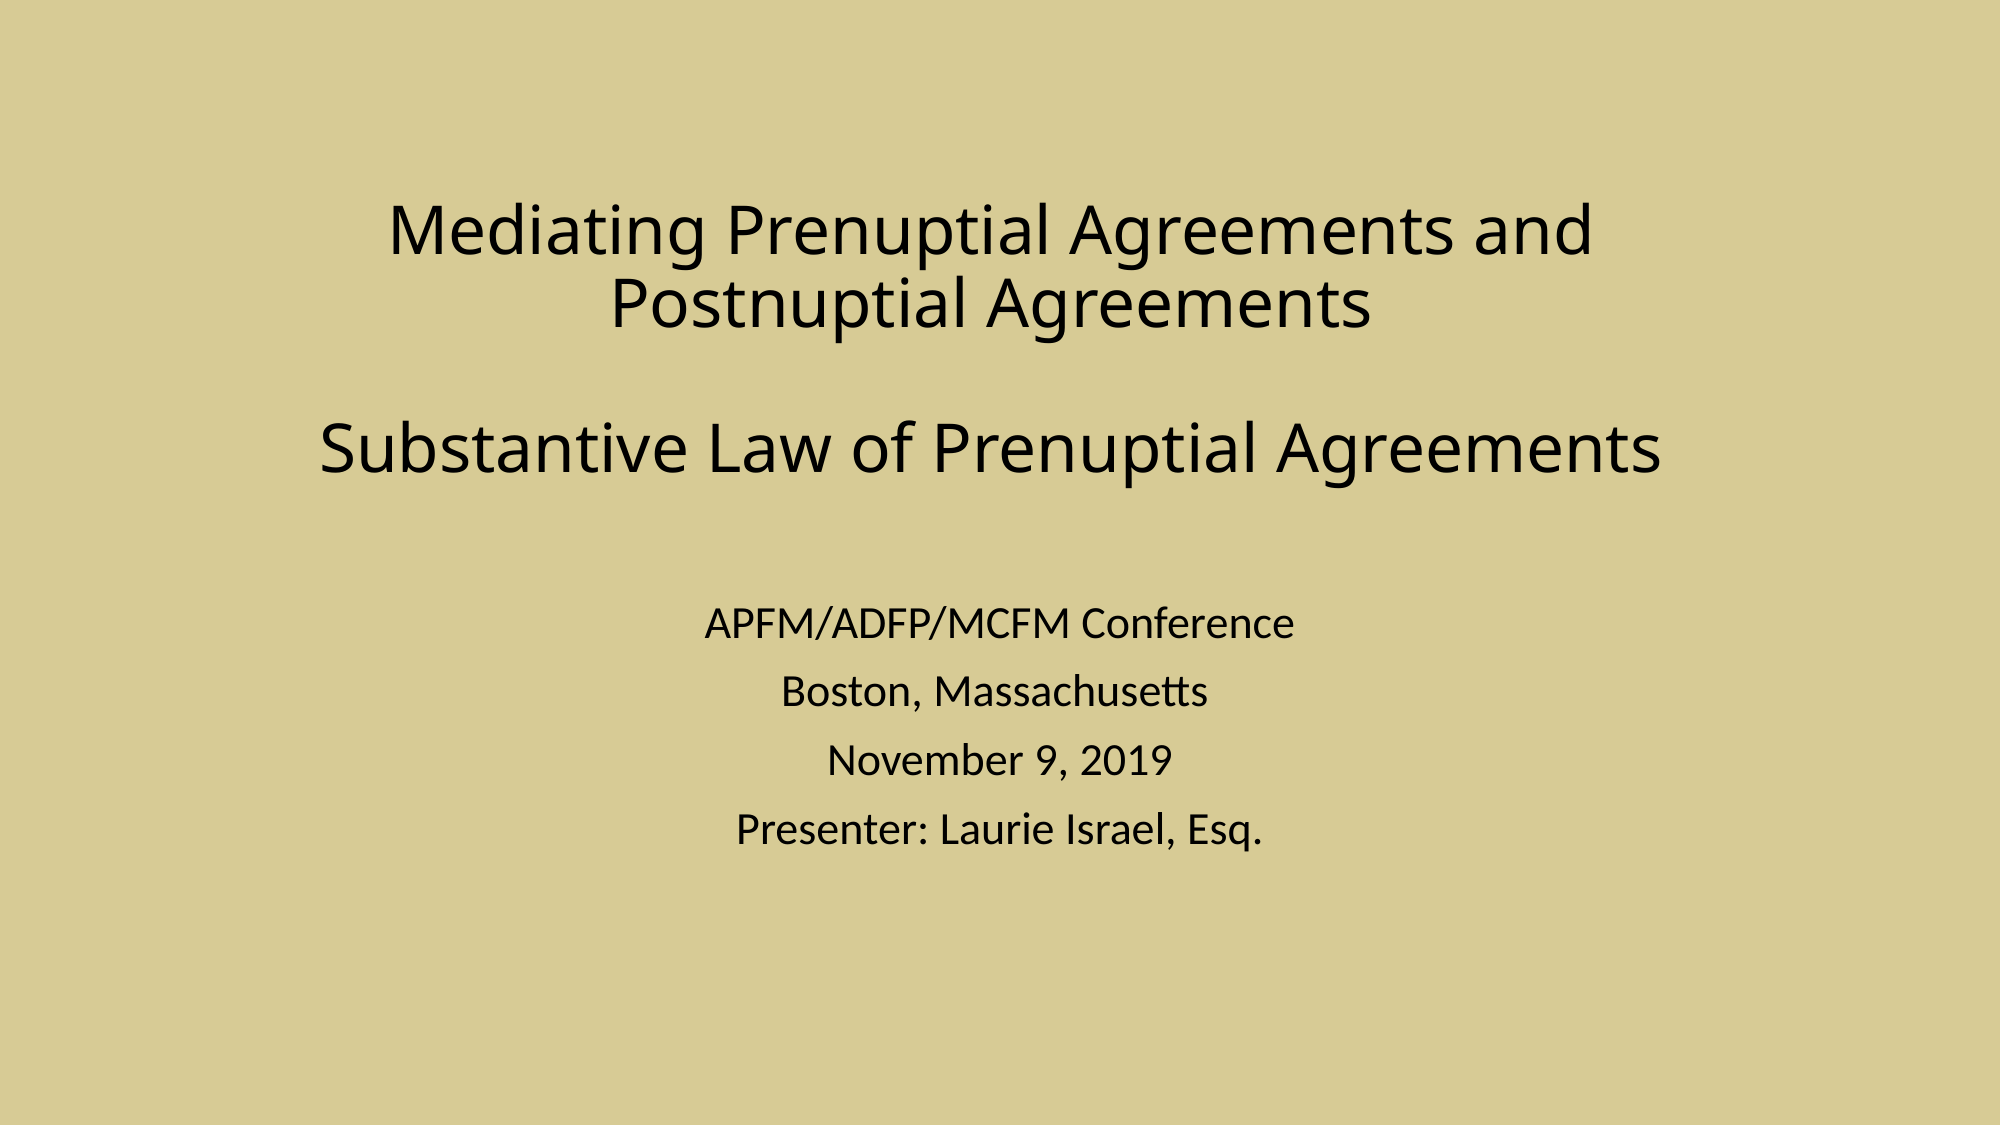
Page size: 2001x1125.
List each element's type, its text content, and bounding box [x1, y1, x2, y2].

title Mediating Prenuptial Agreements and Postnuptial Agreements Substantive Law of Prenuptial Agreements [249, 184, 1750, 576]
subtitle APFM/ADFP/MCFM Conference Boston, Massachusetts November 9, 2019 Presenter: Laurie Israel, Esq. [249, 590, 1750, 863]
